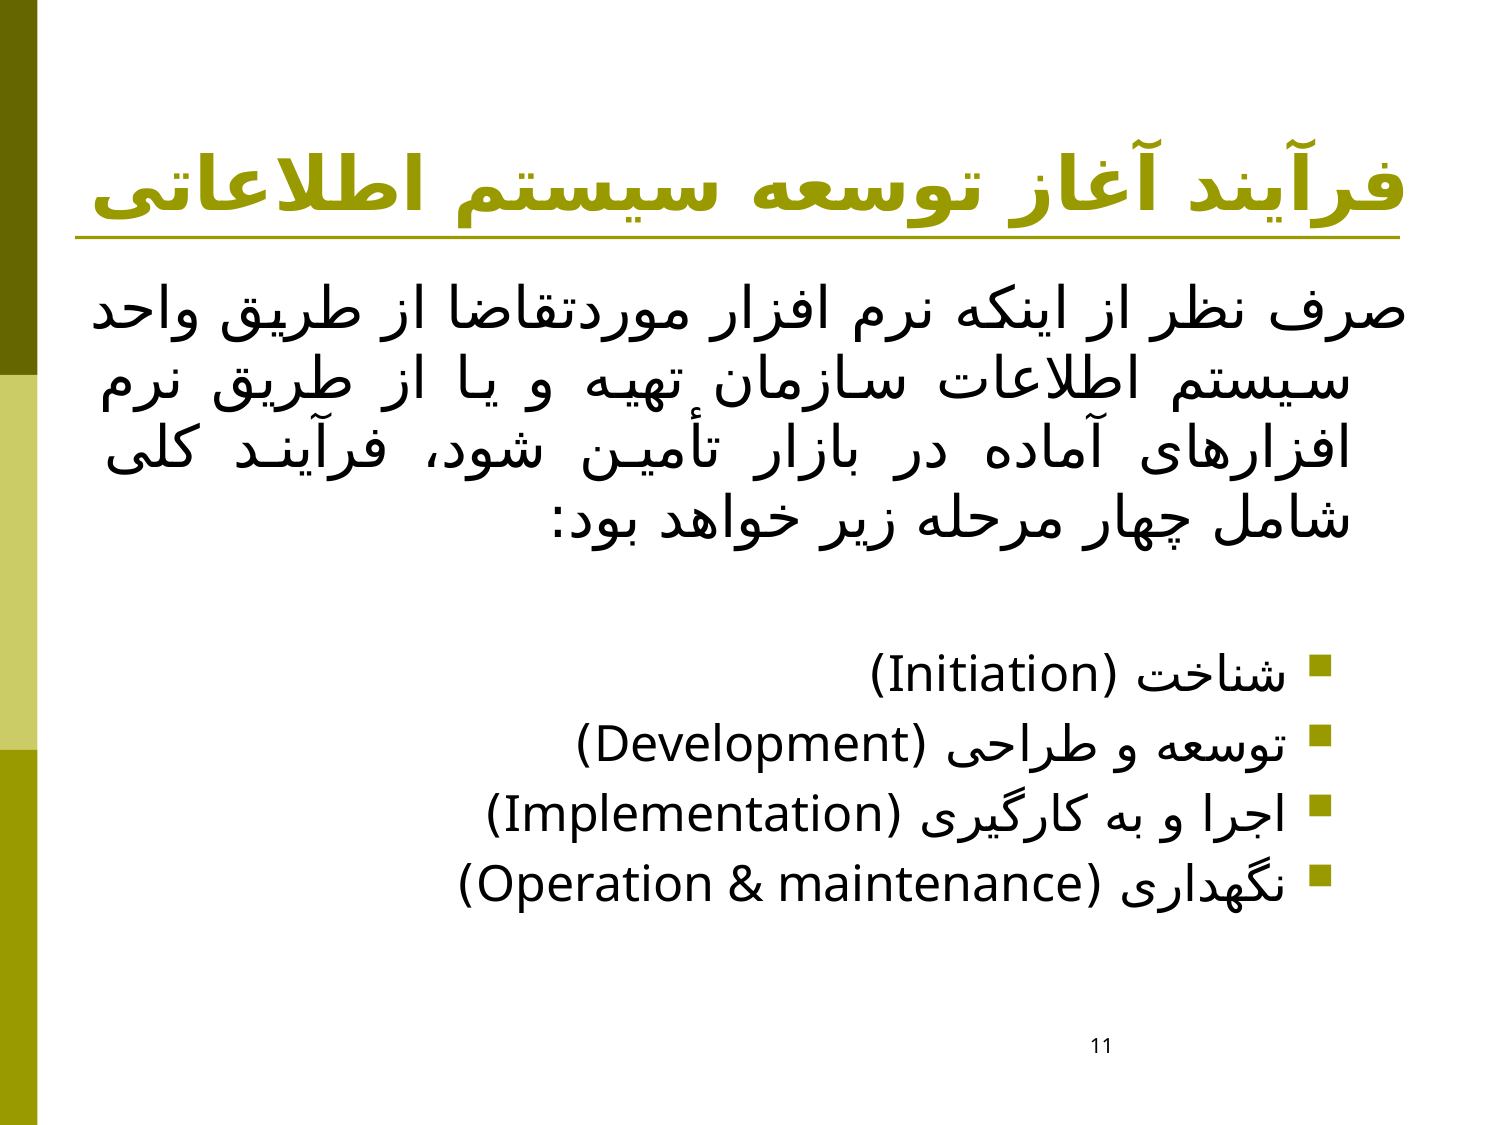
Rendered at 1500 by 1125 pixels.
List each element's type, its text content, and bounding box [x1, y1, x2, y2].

title فرآیند آغاز توسعه سیستم اطلاعاتی [74, 45, 1426, 233]
list صرف نظر از اینکه نرم افزار موردتقاضا از طریق واحد سیستم اطلاعات سازمان تهیه و یا از طریق نرم افزارهای آماده در بازار تأمین شود، فرآیند کلی شامل چهار مرحله زیر خواهد بود: شناخت (Initiation) توسعه و طراحی (Development) اجرا و به کارگیری (Implementation) نگهداری (Operation & maintenance) [74, 262, 1426, 1006]
slide_number 11 [1074, 1024, 1426, 1101]
